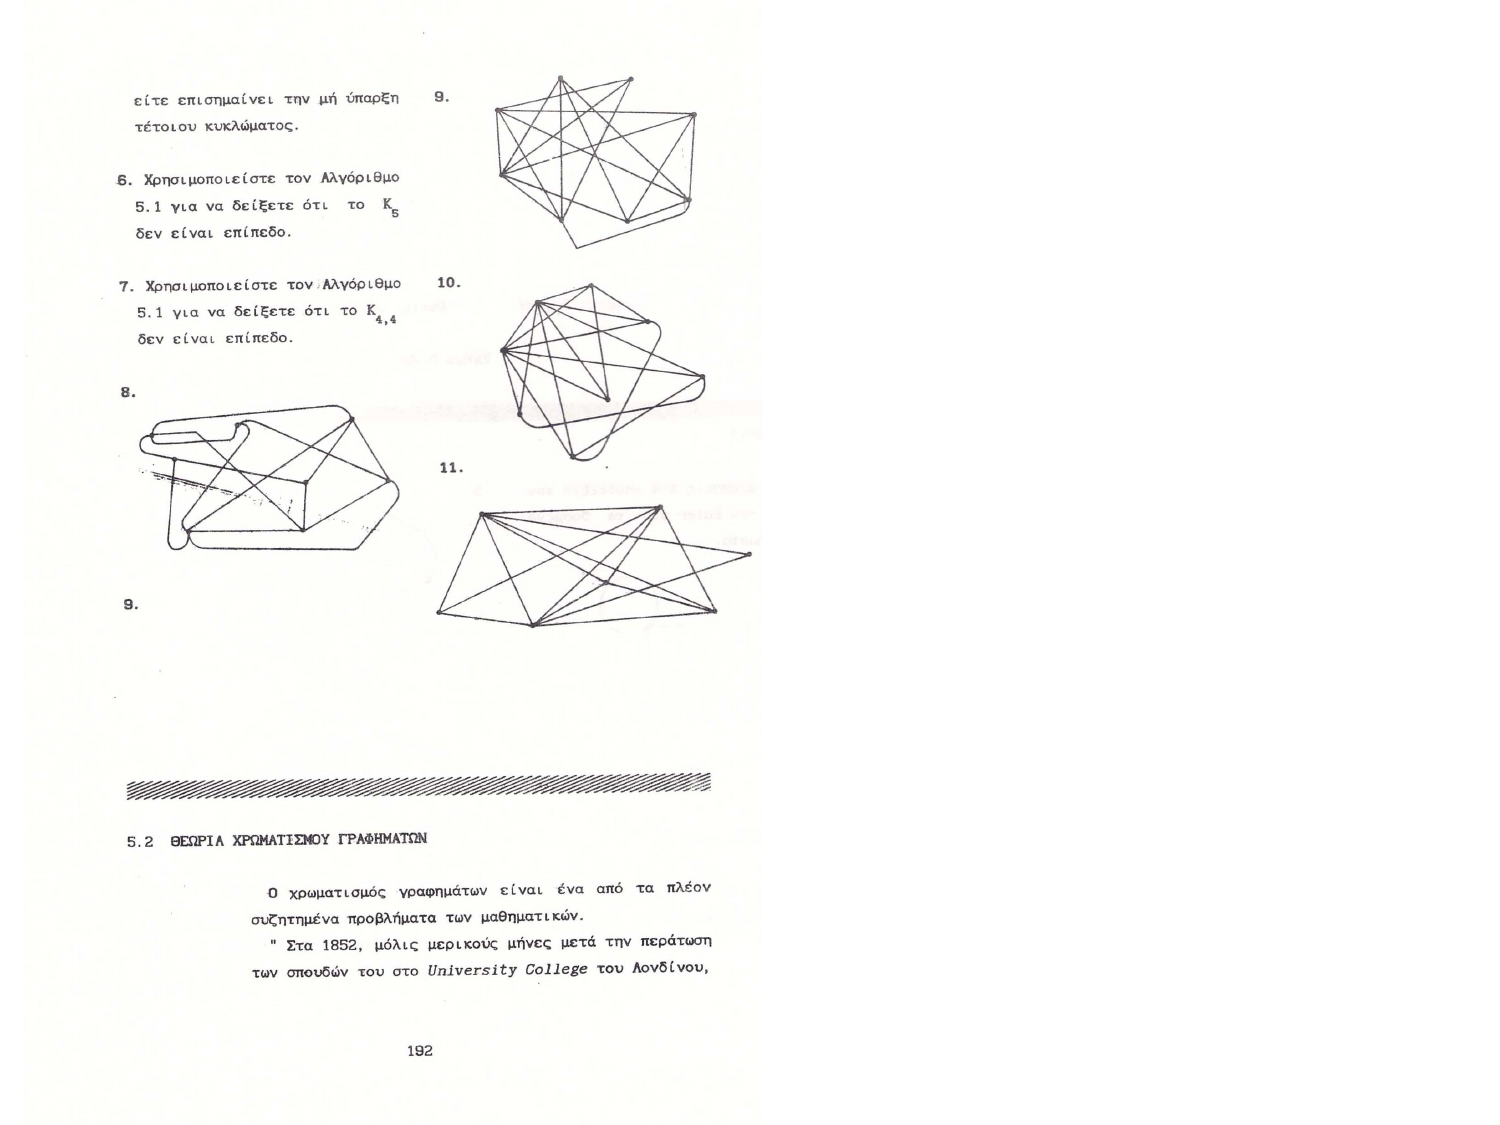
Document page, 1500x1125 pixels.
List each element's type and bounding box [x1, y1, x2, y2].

picture [23, 0, 763, 1125]
